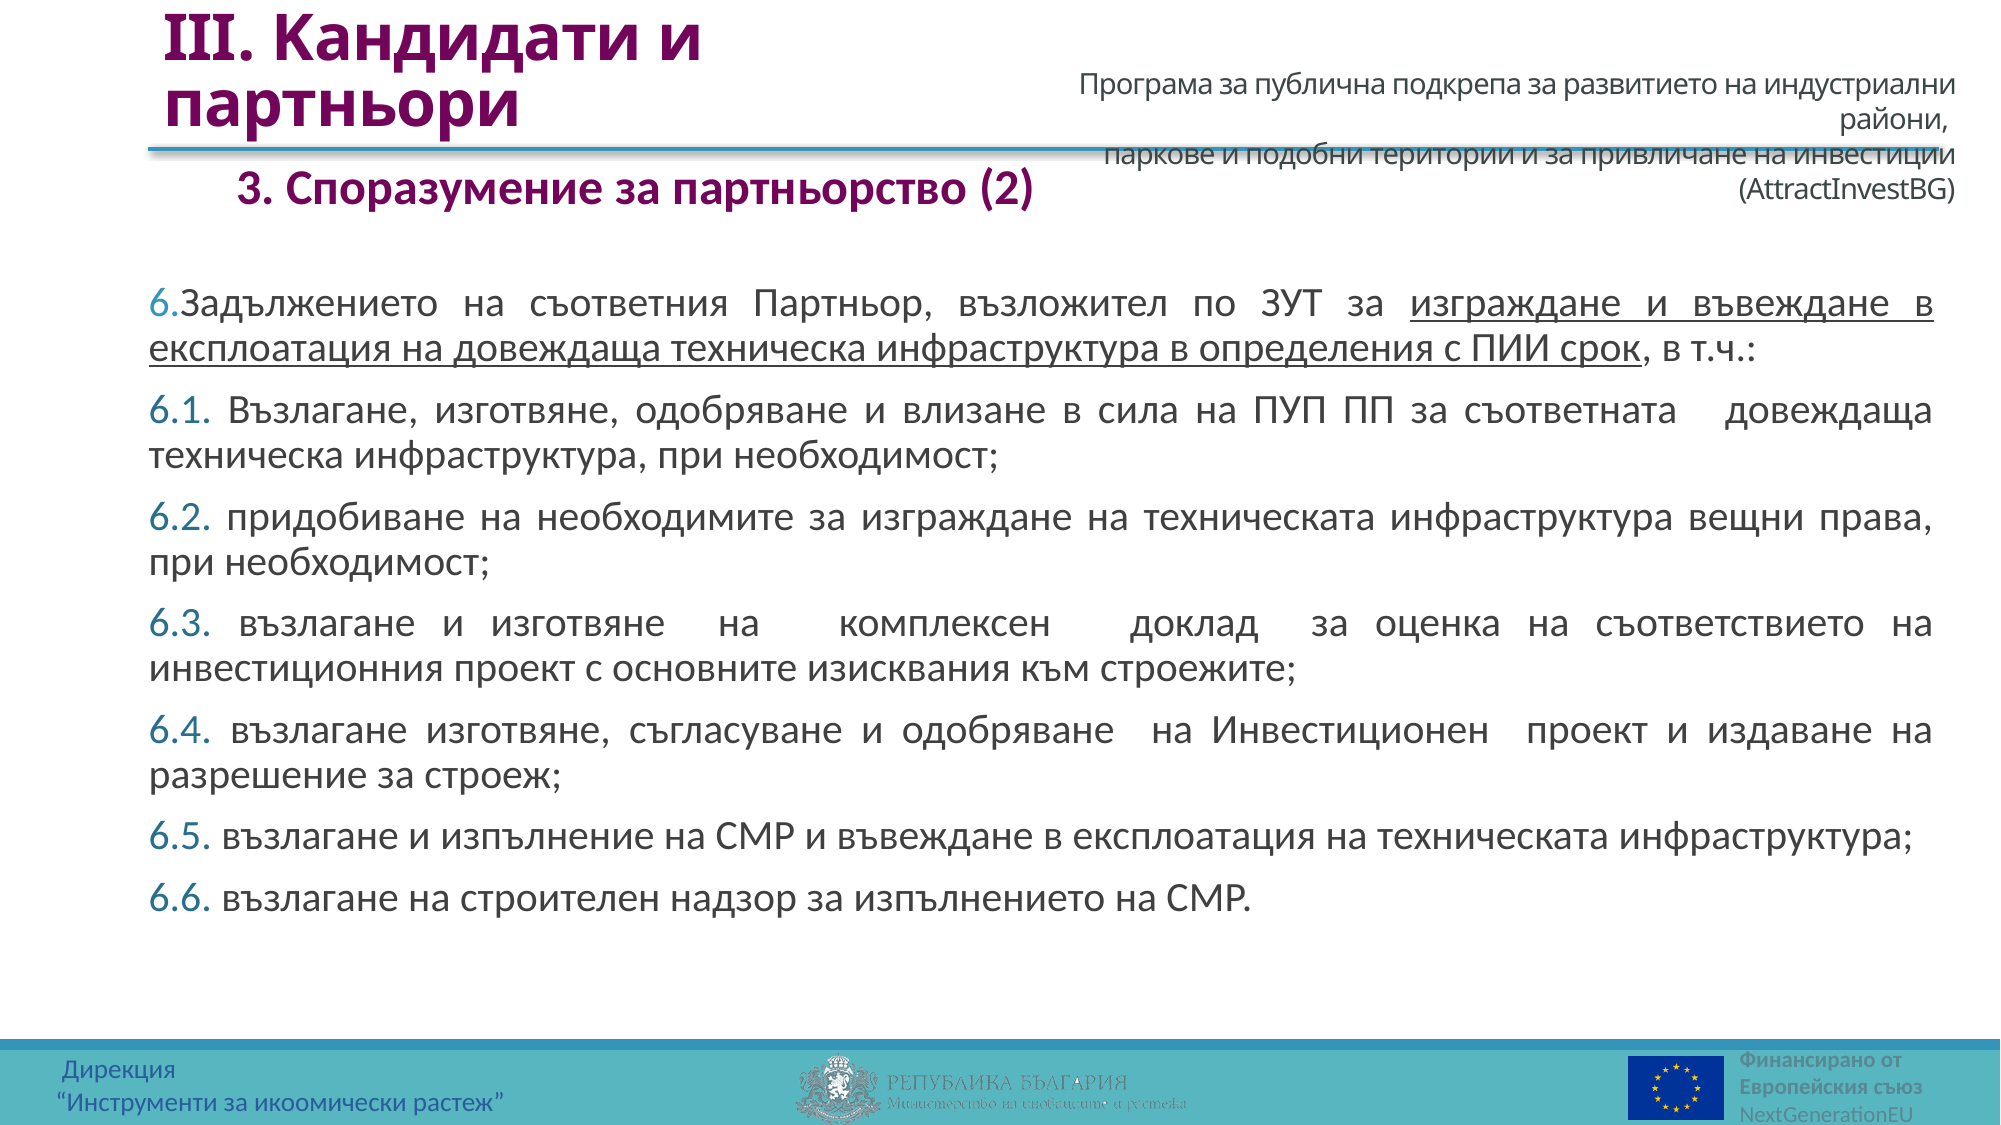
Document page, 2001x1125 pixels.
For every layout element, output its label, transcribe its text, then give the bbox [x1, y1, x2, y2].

list Задължението на съответния Партньор, възложител по ЗУТ за изграждане и въвеждане в експлоатация на довеждаща техническа инфраструктура в определения с ПИИ срок, в т.ч.: 6.1. Възлагане, изготвяне, одобряване и влизане в сила на ПУП ПП за съответната довеждаща техническа инфраструктура, при необходимост; 6.2. придобиване на необходимите за изграждане на техническата инфраструктура вещни права, при необходимост; 6.3. възлагане и изготвяне на комплексен доклад за оценка на съответствието на инвестиционния проект с основните изисквания към строежите; 6.4. възлагане изготвяне, съгласуване и одобряване на Инвестиционен проект и издаване на разрешение за строеж; 6.5. възлагане и изпълнение на СМР и въвеждане в експлоатация на техническата инфраструктура; 6.6. възлагане на строителен надзор за изпълнението на СМР. [148, 273, 1935, 979]
text_box 3. Споразумение за партньорство (2) [221, 147, 1935, 223]
picture [1628, 1056, 1724, 1120]
title III. Kандидати и партньори [148, 0, 1046, 148]
